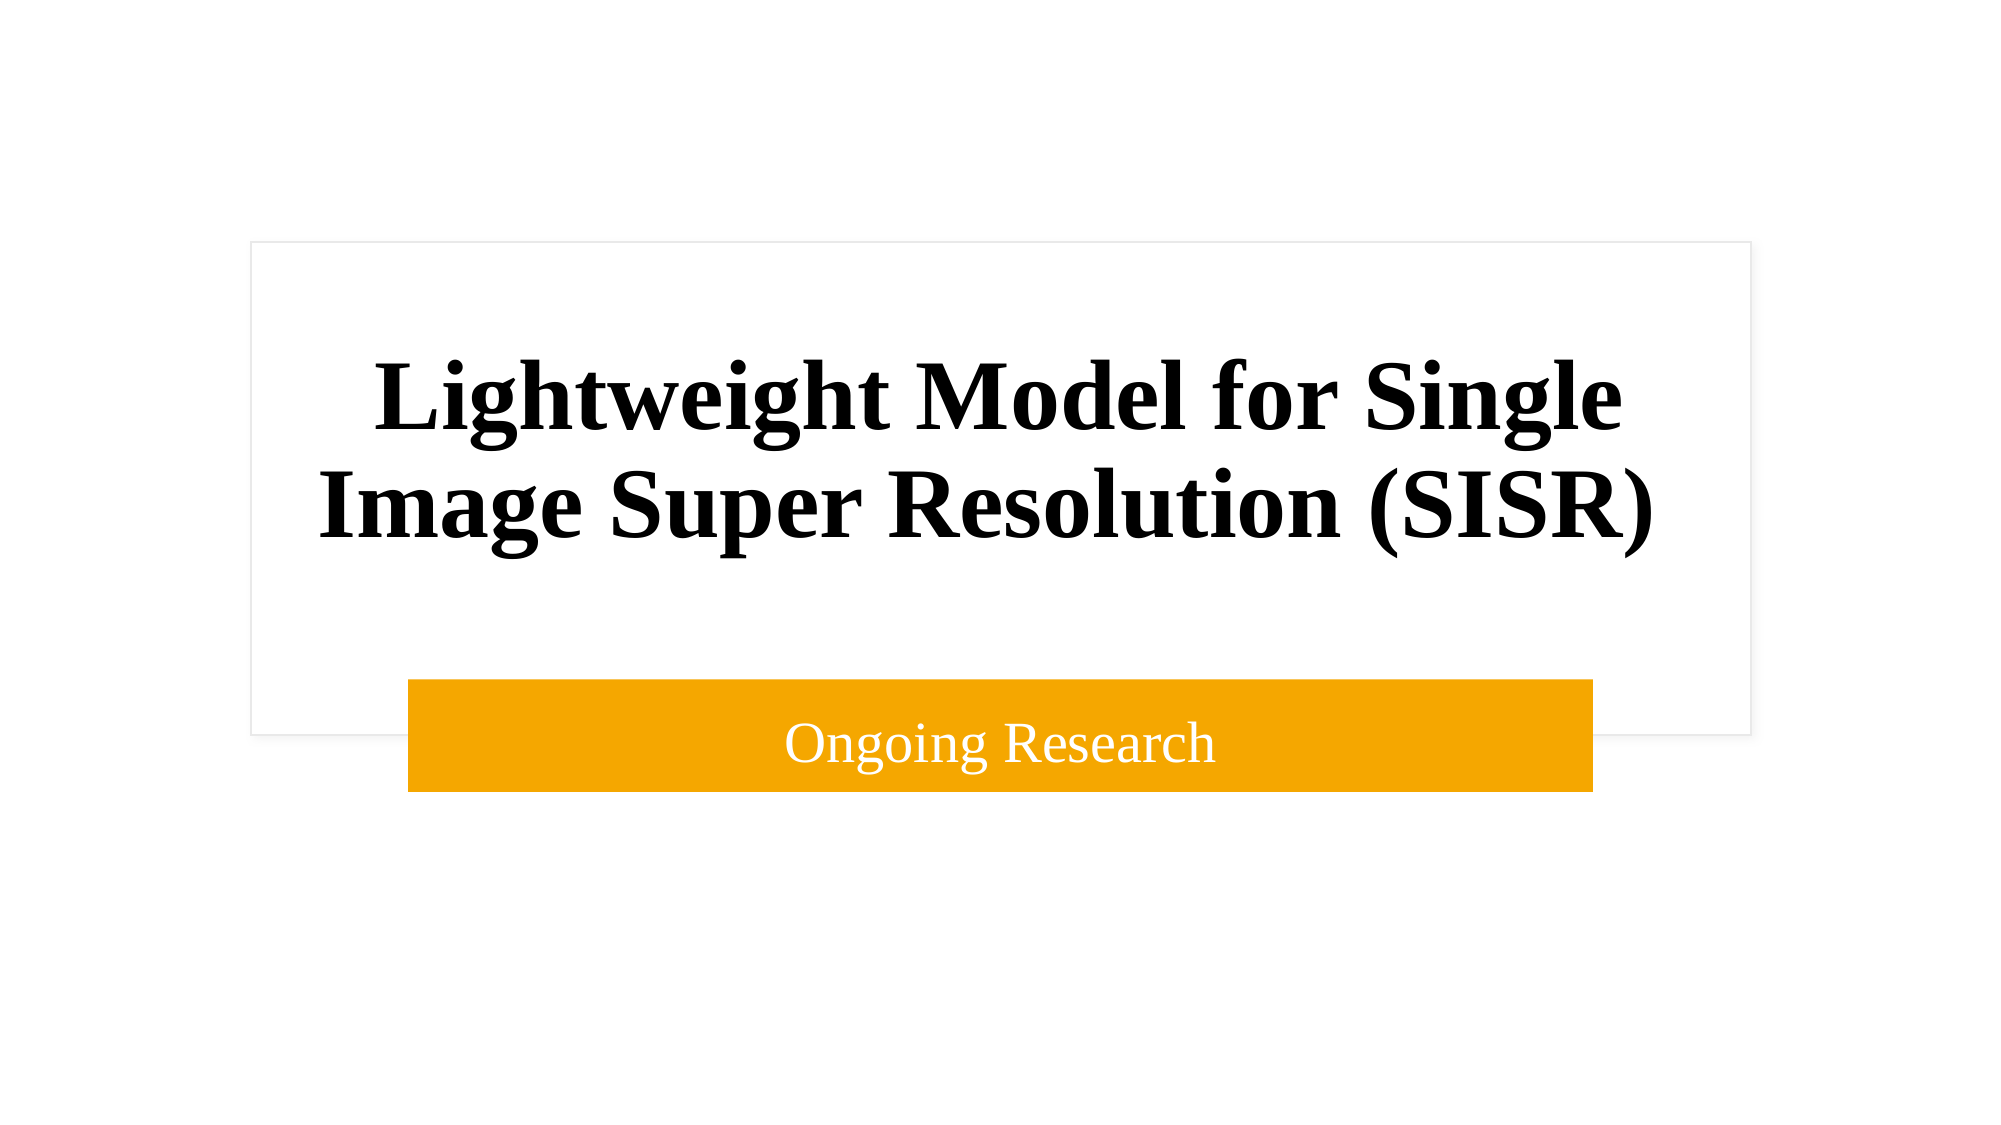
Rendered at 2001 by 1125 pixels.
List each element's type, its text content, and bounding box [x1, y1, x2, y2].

subtitle Ongoing Research [408, 679, 1593, 792]
title Lightweight Model for Single Image Super Resolution (SISR) [295, 273, 1704, 630]
